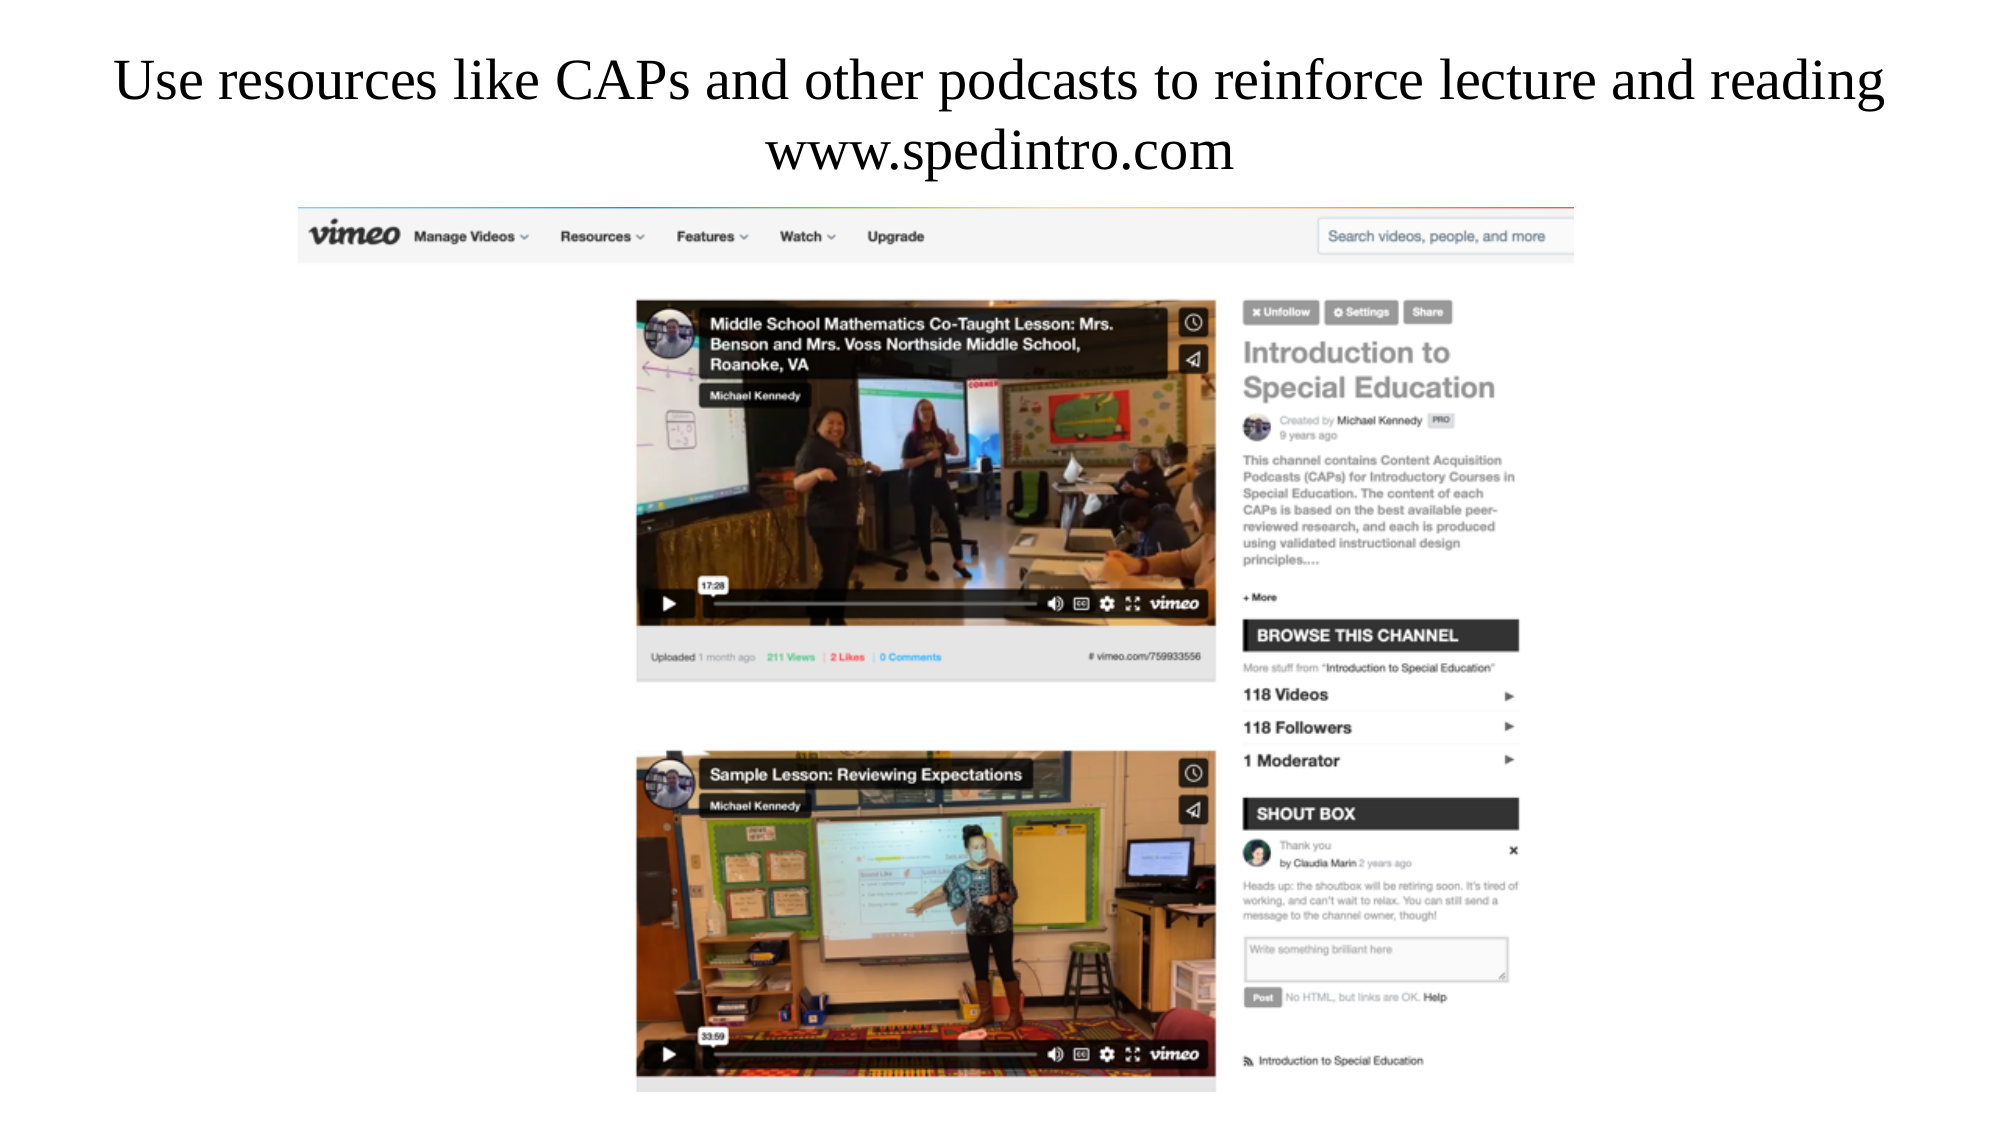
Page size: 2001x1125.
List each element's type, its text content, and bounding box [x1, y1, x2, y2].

picture [298, 207, 1574, 1092]
text_box Use resources like CAPs and other podcasts to reinforce lecture and reading www.spedintro.com [98, 33, 1902, 189]
